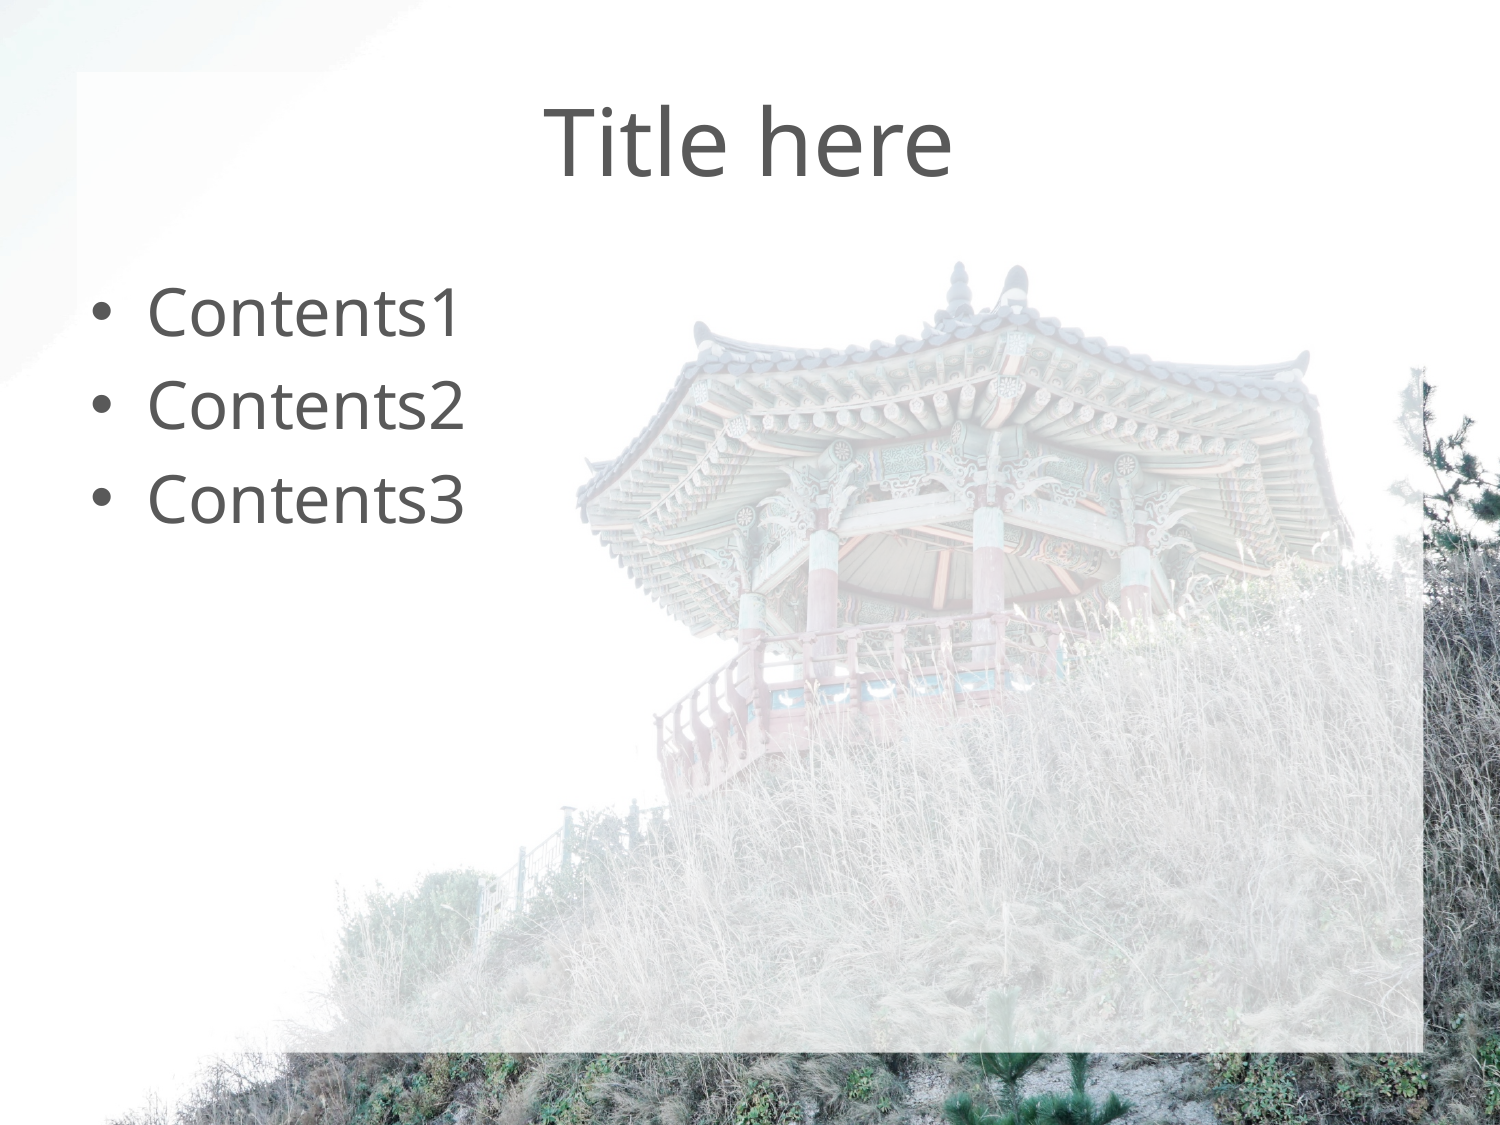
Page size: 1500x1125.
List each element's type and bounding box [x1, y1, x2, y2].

text_box [0, 0, 1500, 1125]
